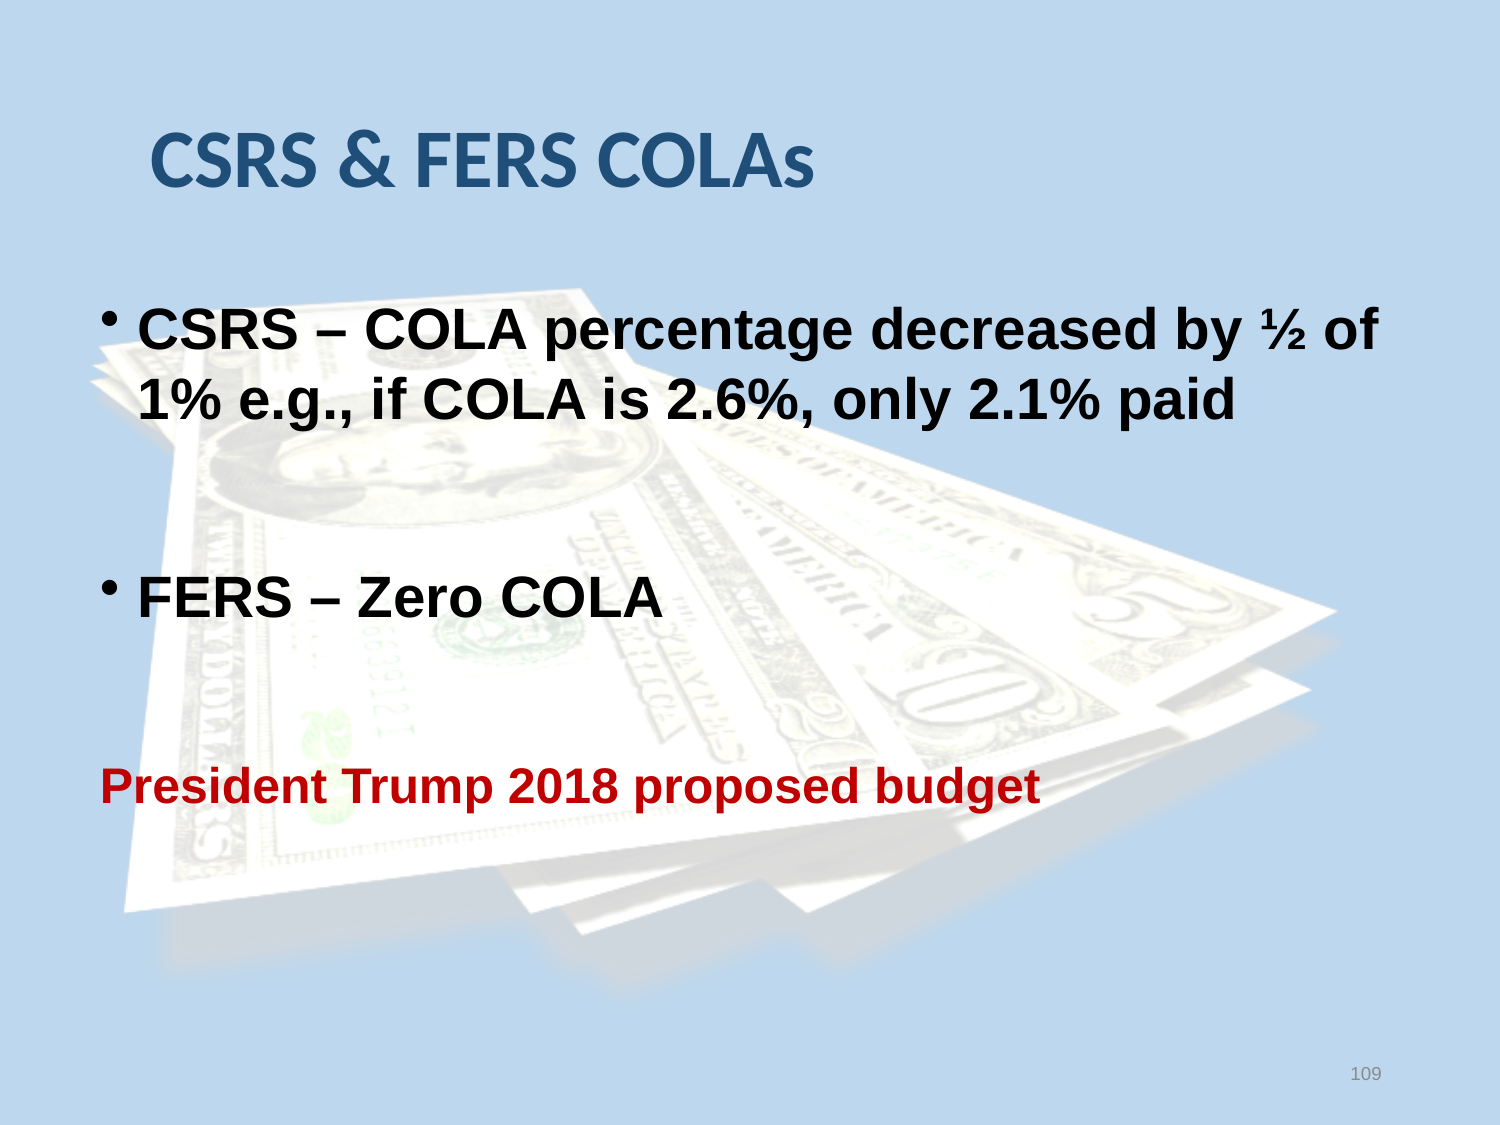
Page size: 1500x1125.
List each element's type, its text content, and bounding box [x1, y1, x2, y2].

slide_number 109 [1059, 1042, 1397, 1103]
title CSRS & FERS COLAs [135, 107, 1361, 241]
text_box CSRS – COLA percentage decreased by ½ of 1% e.g., if COLA is 2.6%, only 2.1% paid FERS – Zero COLA President Trump 2018 proposed budget [1361, 283, 1397, 921]
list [85, 283, 1361, 1027]
